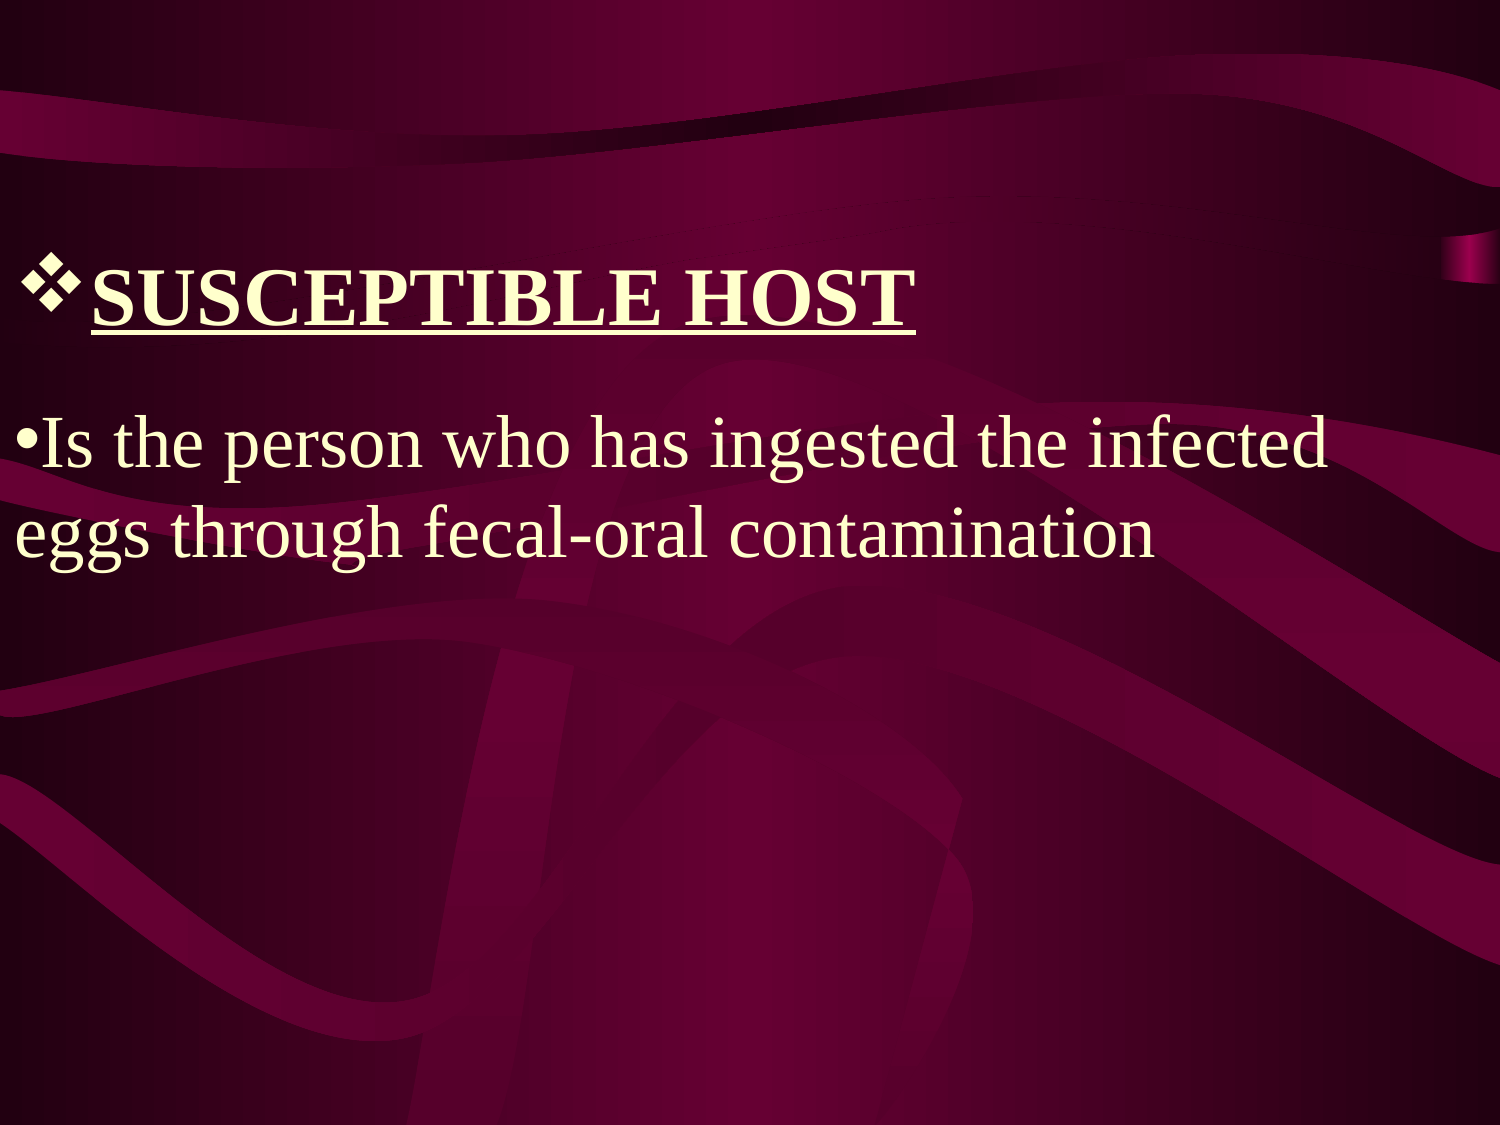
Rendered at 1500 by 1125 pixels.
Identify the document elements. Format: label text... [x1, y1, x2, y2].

text_box SUSCEPTIBLE HOST Is the person who has ingested the infected eggs through fecal-oral contamination [0, 174, 1500, 760]
